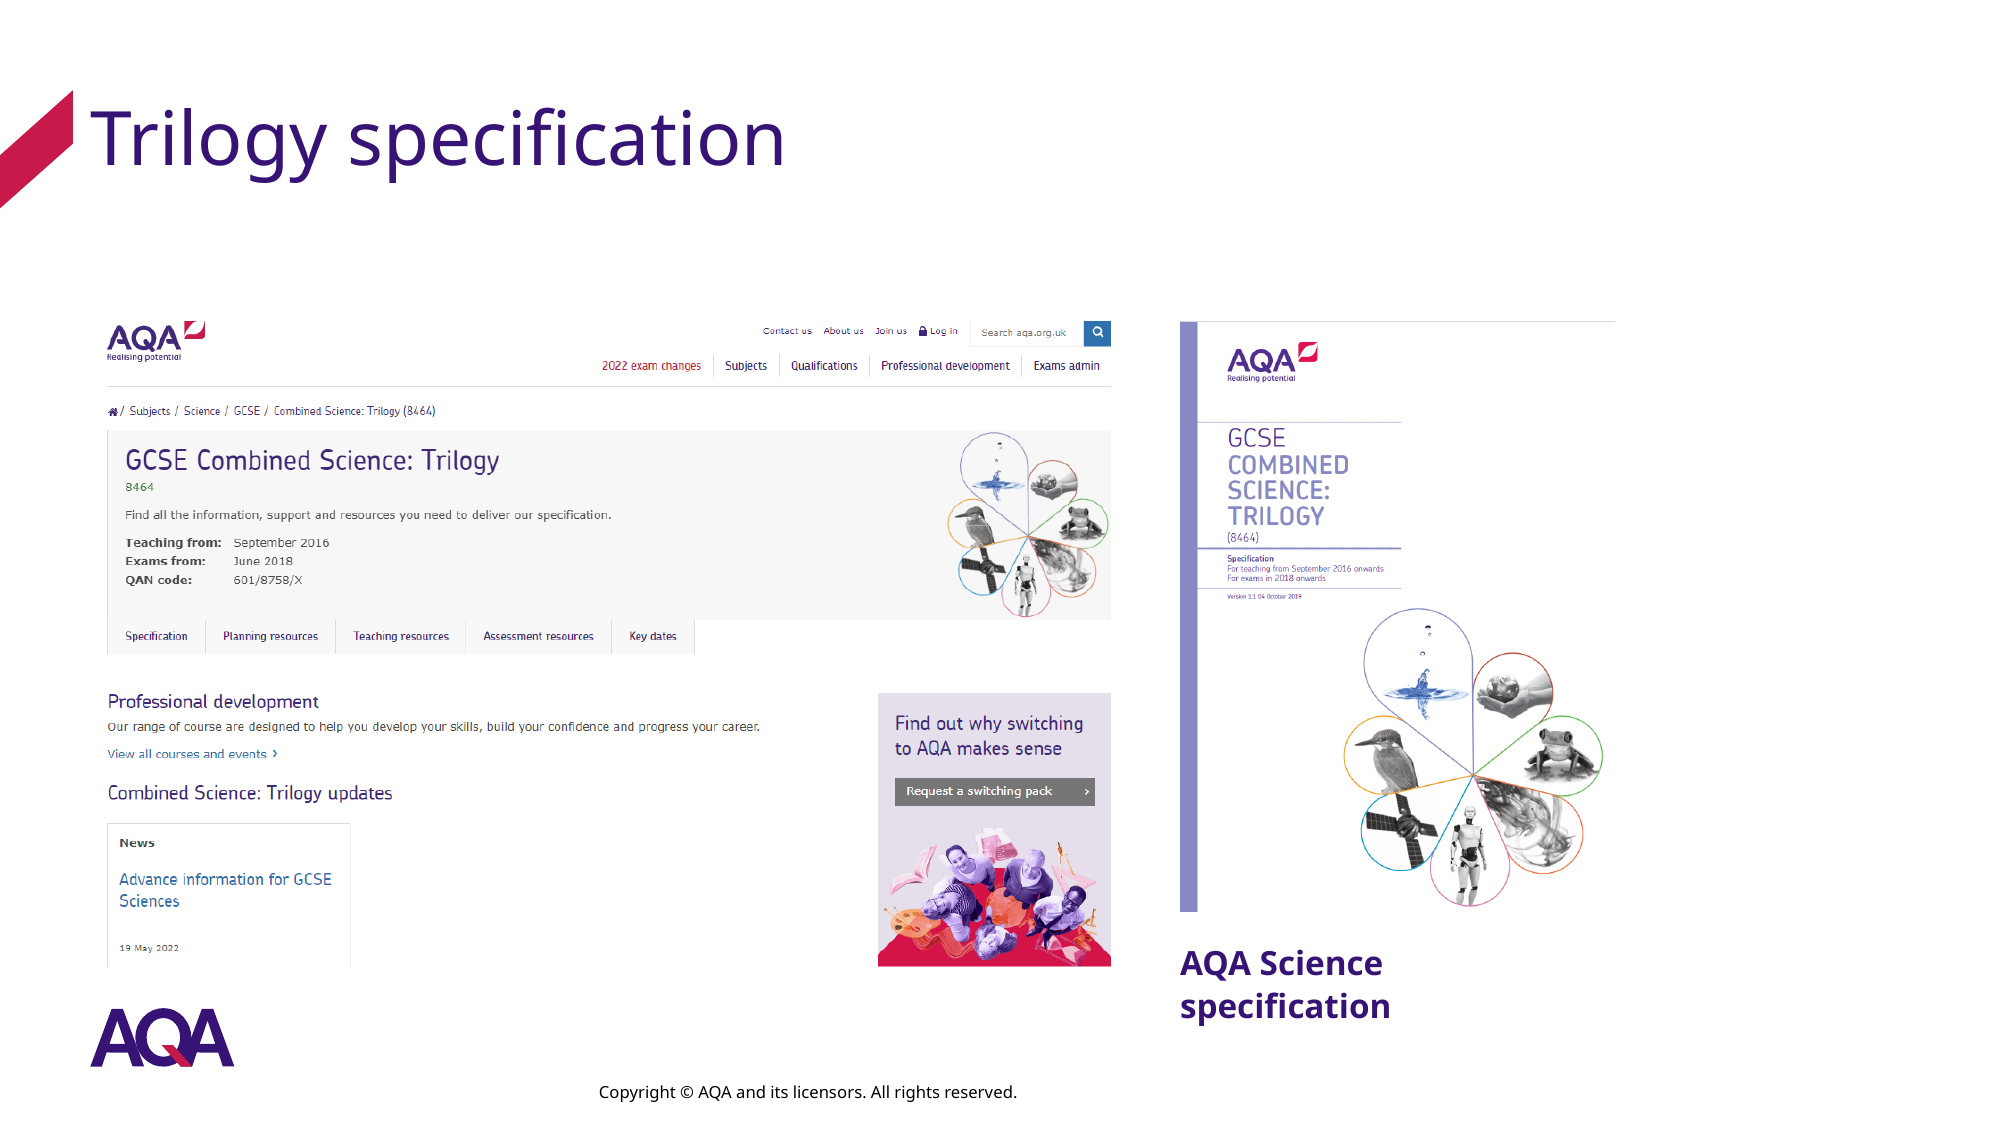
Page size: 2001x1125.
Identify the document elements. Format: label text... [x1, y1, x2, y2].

picture [1180, 321, 1615, 912]
title Trilogy specification [90, 90, 1910, 276]
picture [102, 321, 1111, 967]
footer Copyright © AQA and its licensors. All rights reserved. [432, 1084, 1019, 1124]
list AQA Science specification [1180, 937, 1615, 995]
